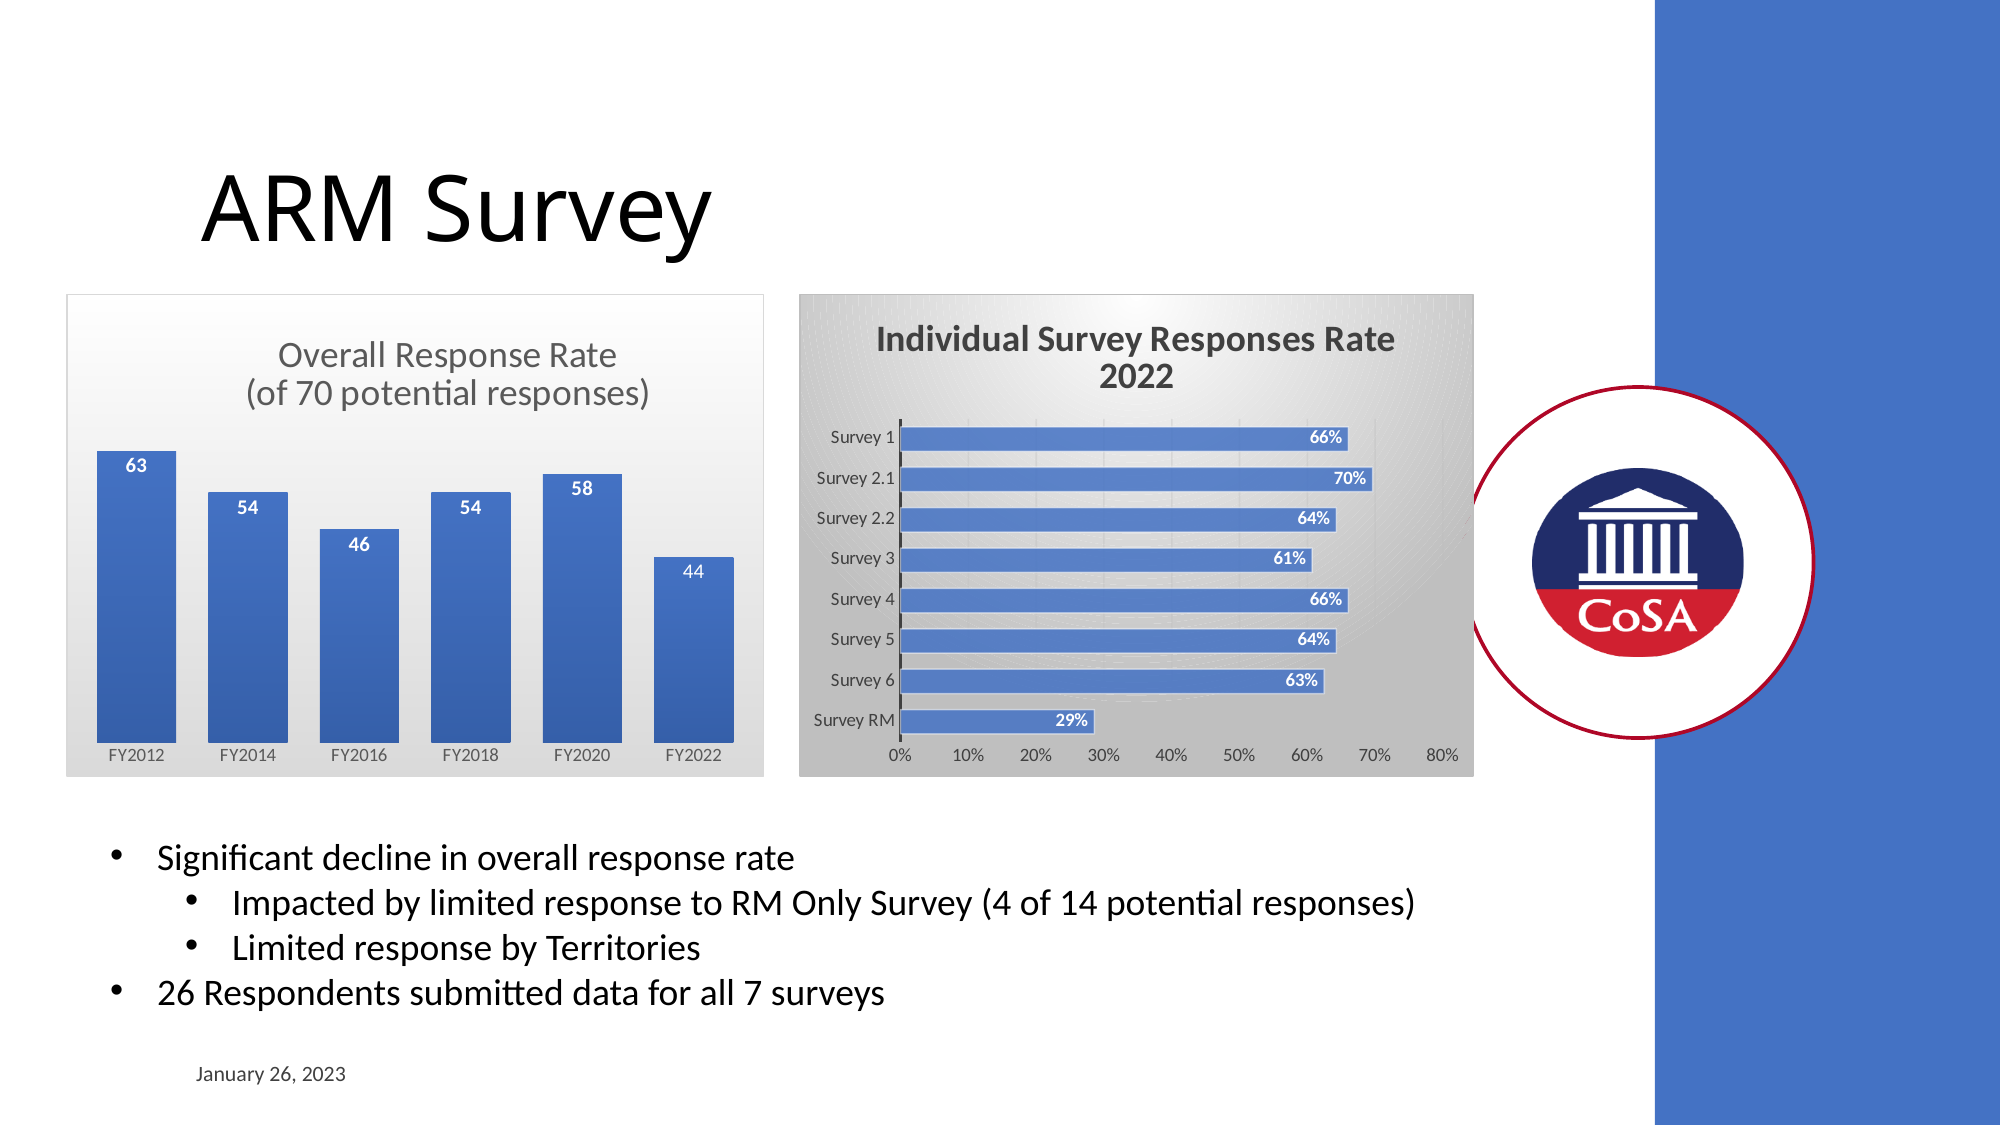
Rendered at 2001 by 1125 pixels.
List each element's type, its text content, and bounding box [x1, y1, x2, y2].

chart [66, 293, 765, 778]
text_box Significant decline in overall response rate Impacted by limited response to RM Only Survey (4 of 14 potential responses) Limited response by Territories 26 Respondents submitted data for all 7 surveys [95, 825, 1433, 1020]
footer January 26, 2023 [181, 1042, 984, 1103]
text_box [1474, 385, 1815, 740]
picture [1532, 468, 1744, 657]
text_box [1654, 0, 2000, 1125]
chart [799, 293, 1474, 778]
title ARM Survey [186, 102, 1413, 321]
